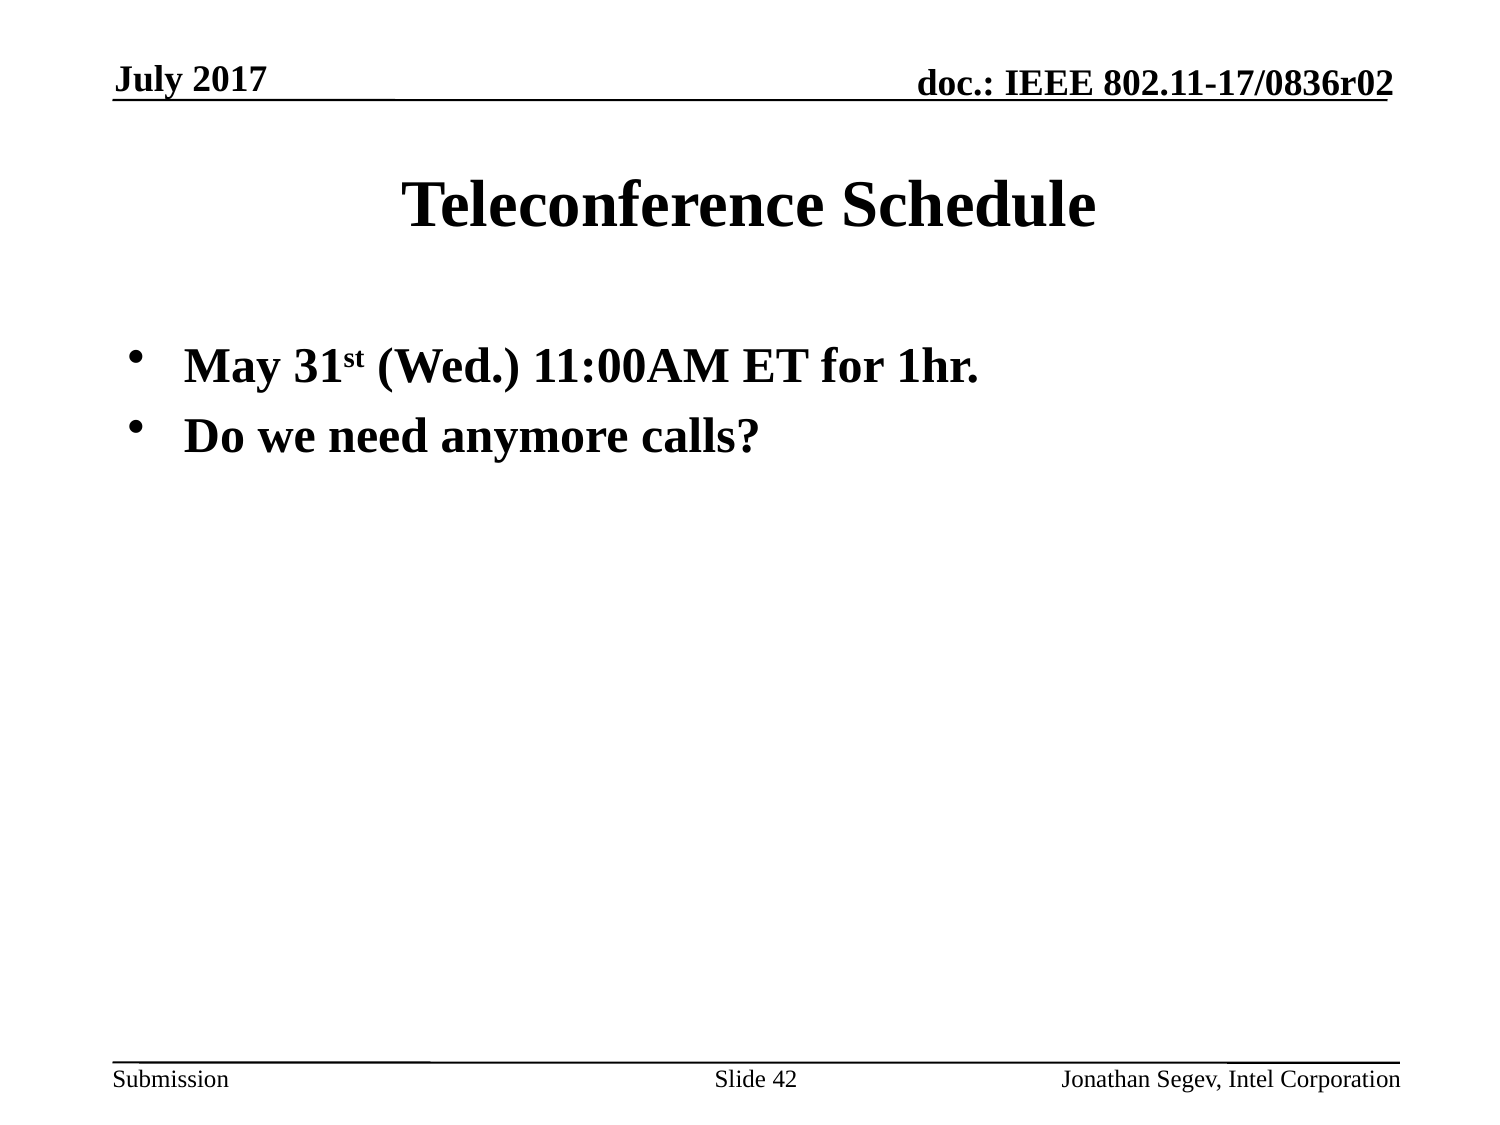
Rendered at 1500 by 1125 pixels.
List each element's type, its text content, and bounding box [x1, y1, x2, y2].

footer Jonathan Segev, Intel Corporation [878, 1061, 1402, 1093]
title Teleconference Schedule [112, 112, 1388, 288]
slide_number Slide 42 [712, 1061, 800, 1123]
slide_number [114, 54, 423, 100]
list May 31st (Wed.) 11:00AM ET for 1hr. Do we need anymore calls? [112, 324, 1388, 551]
